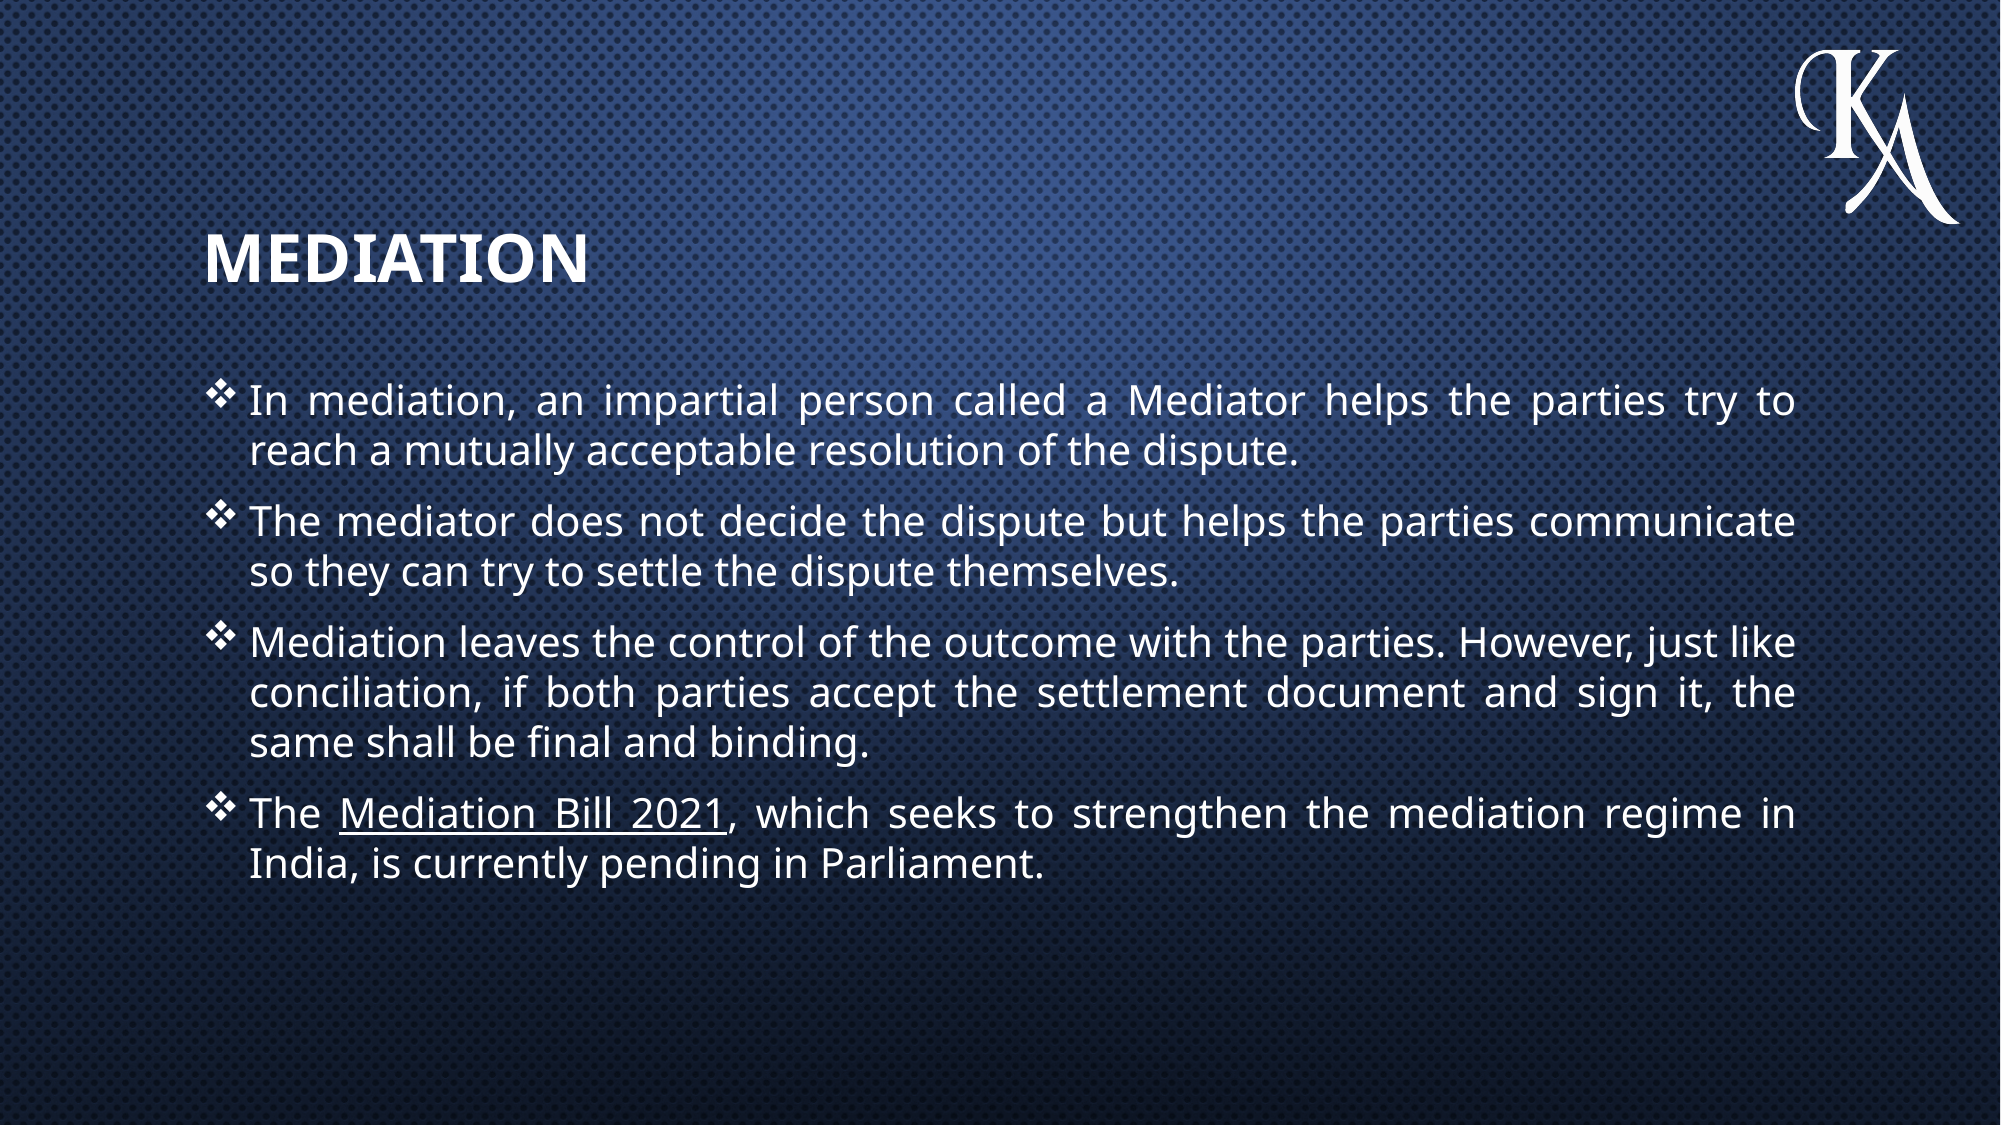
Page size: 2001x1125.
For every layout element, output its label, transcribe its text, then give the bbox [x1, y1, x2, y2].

picture [1770, 0, 2000, 275]
title Mediation [187, 99, 1813, 333]
list In mediation, an impartial person called a Mediator helps the parties try to reach a mutually acceptable resolution of the dispute. The mediator does not decide the dispute but helps the parties communicate so they can try to settle the dispute themselves. Mediation leaves the control of the outcome with the parties. However, just like conciliation, if both parties accept the settlement document and sign it, the same shall be final and binding. The Mediation Bill 2021, which seeks to strengthen the mediation regime in India, is currently pending in Parliament. [187, 333, 1813, 928]
